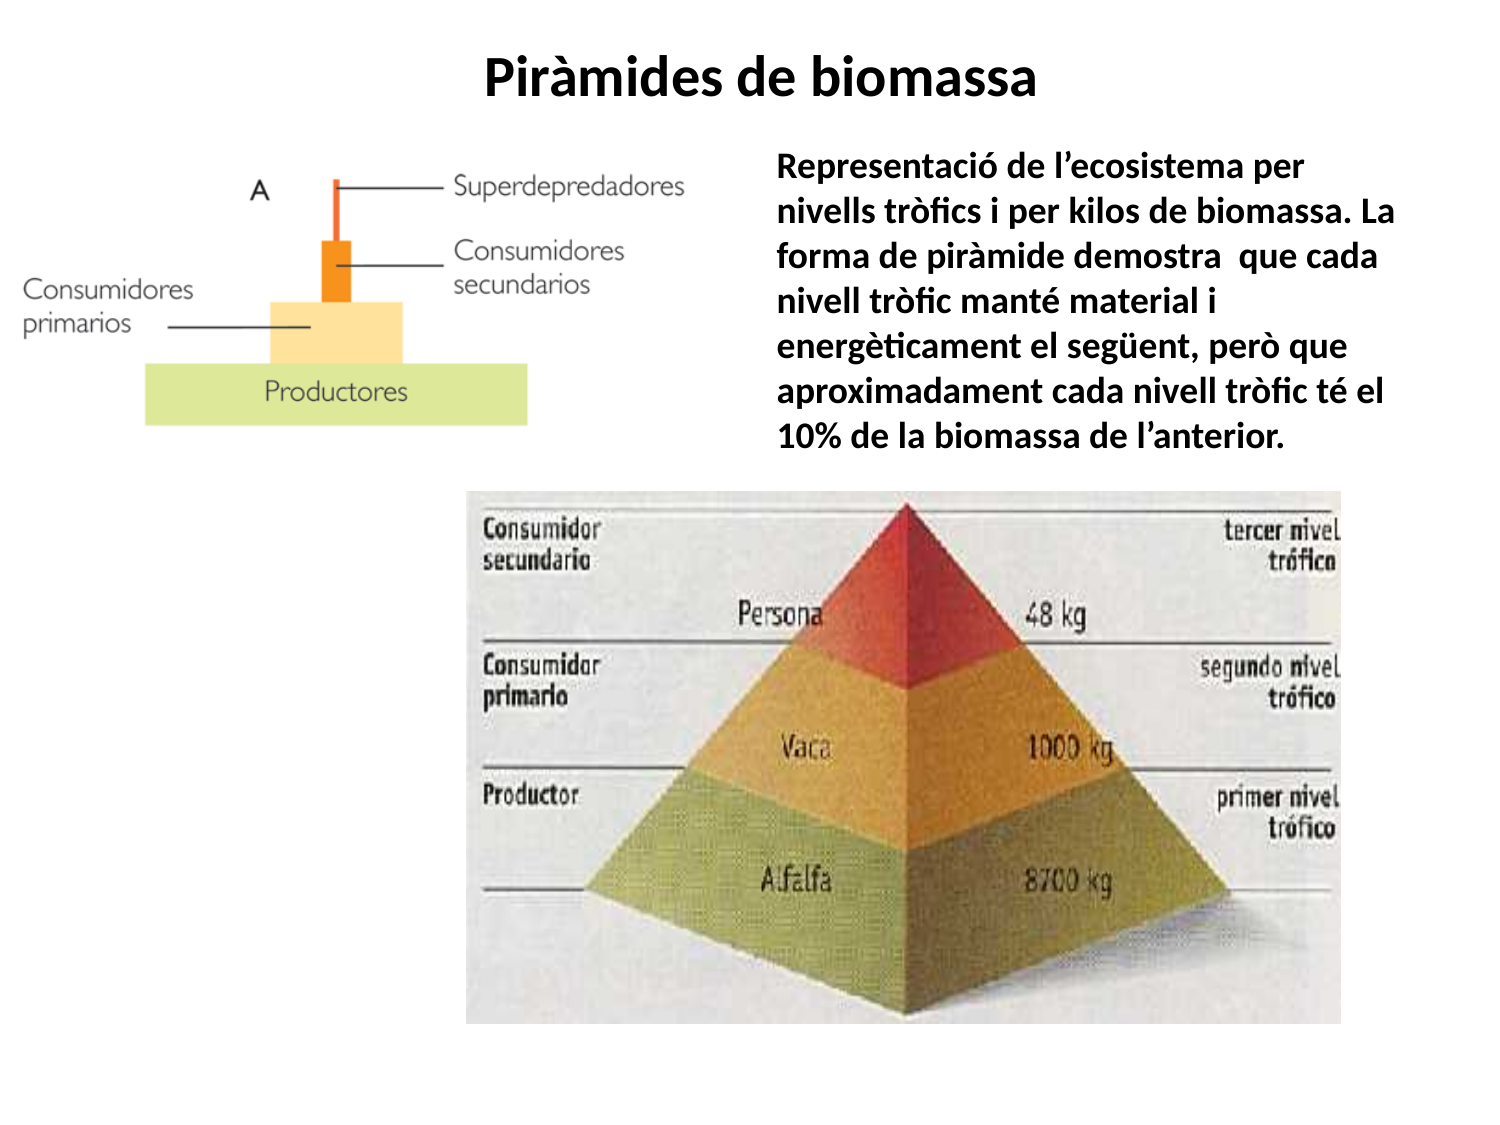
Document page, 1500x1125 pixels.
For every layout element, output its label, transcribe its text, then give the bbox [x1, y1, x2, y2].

text_box Piràmides de biomassa [135, 30, 1388, 116]
picture [466, 491, 1341, 1024]
text_box Representació de l’ecosistema per nivells tròfics i per kilos de biomassa. La forma de piràmide demostra que cada nivell tròfic manté material i energèticament el següent, però que aproximadament cada nivell tròfic té el 10% de la biomassa de l’anterior. [761, 133, 1424, 464]
picture [17, 172, 692, 428]
